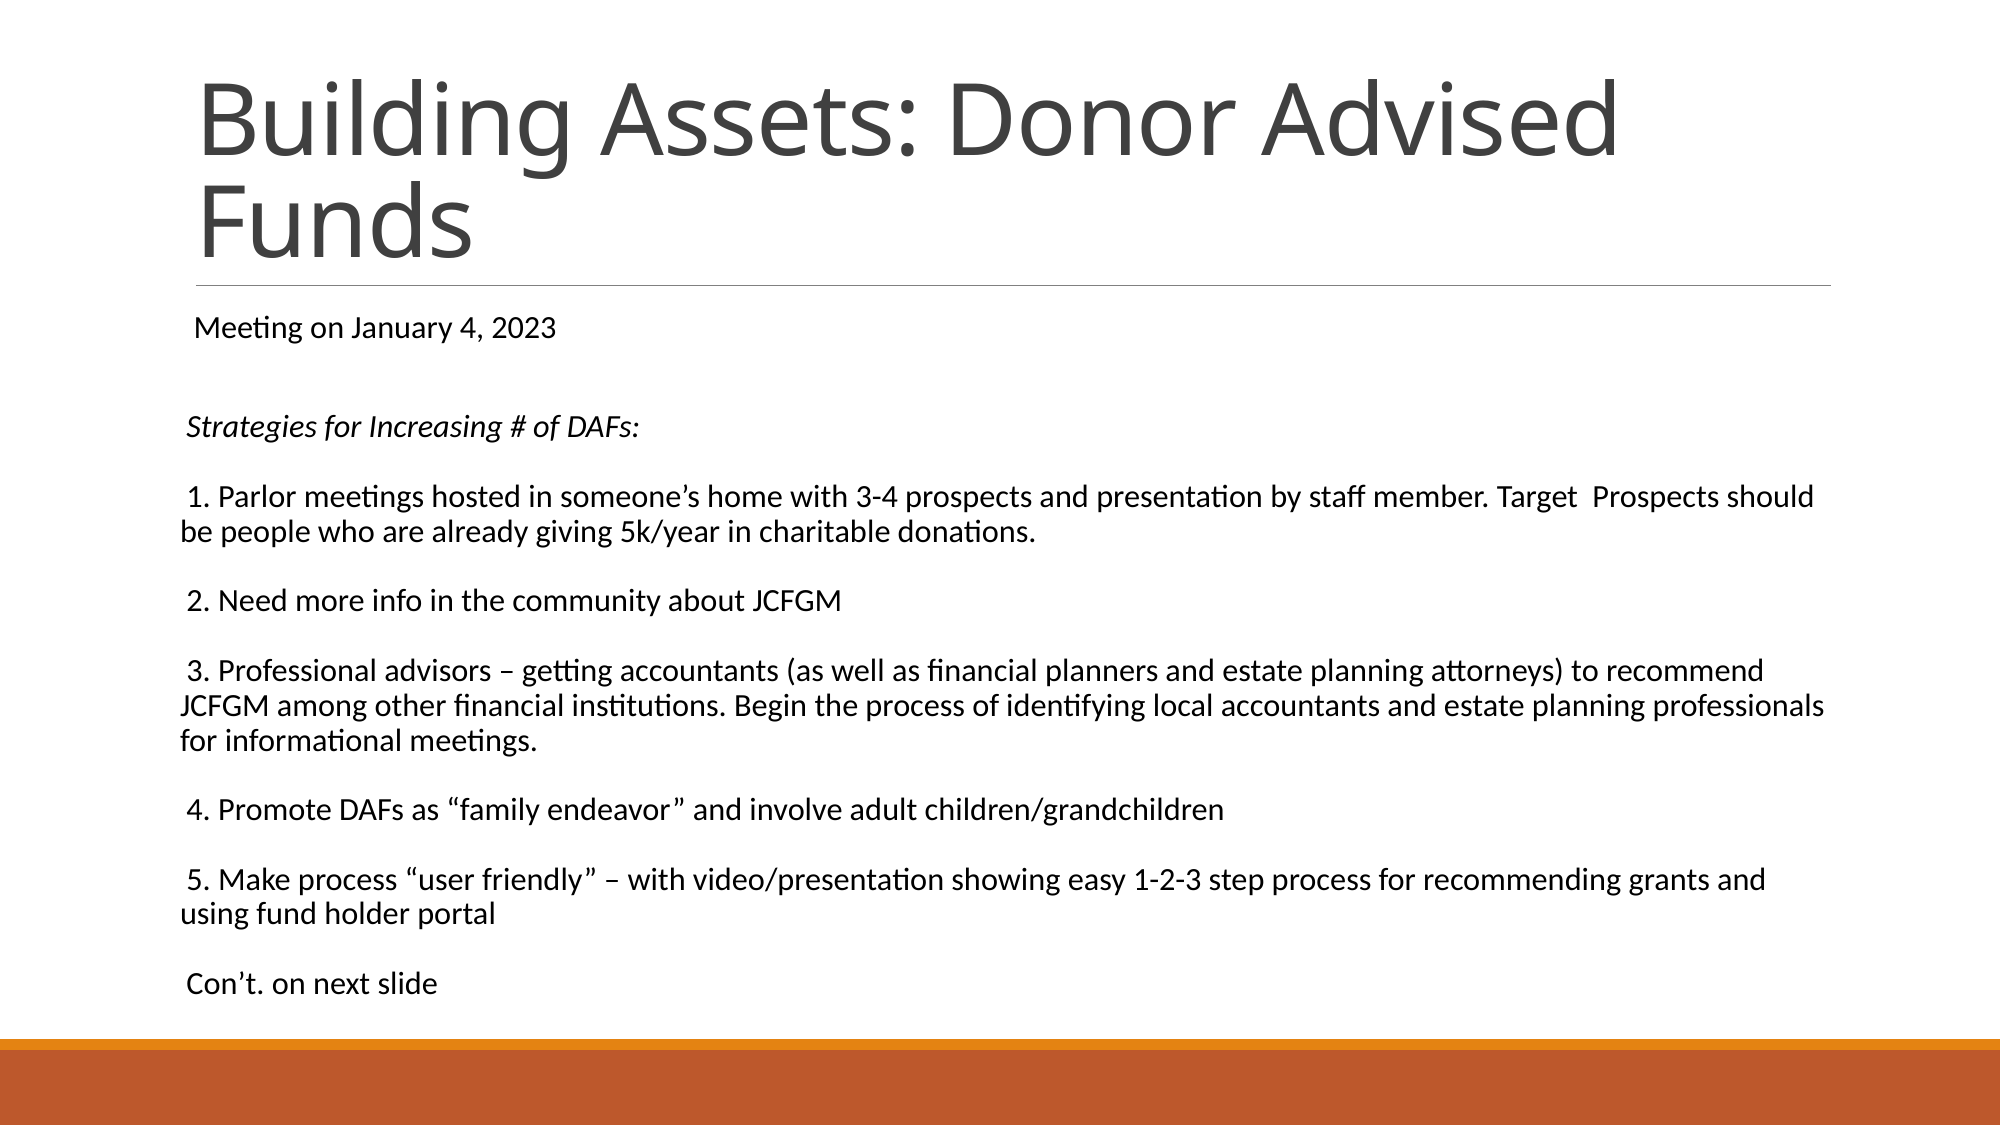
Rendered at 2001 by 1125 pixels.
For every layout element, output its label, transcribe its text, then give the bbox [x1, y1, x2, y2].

title Building Assets: Donor Advised Funds [180, 47, 1830, 285]
list Meeting on January 4, 2023 Strategies for Increasing # of DAFs: 1. Parlor meetings hosted in someone’s home with 3-4 prospects and presentation by staff member. Target Prospects should be people who are already giving 5k/year in charitable donations. 2. Need more info in the community about JCFGM 3. Professional advisors – getting accountants (as well as financial planners and estate planning attorneys) to recommend JCFGM among other financial institutions. Begin the process of identifying local accountants and estate planning professionals for informational meetings. 4. Promote DAFs as “family endeavor” and involve adult children/grandchildren 5. Make process “user friendly” – with video/presentation showing easy 1-2-3 step process for recommending grants and using fund holder portal Con’t. on next slide [180, 302, 1830, 1013]
